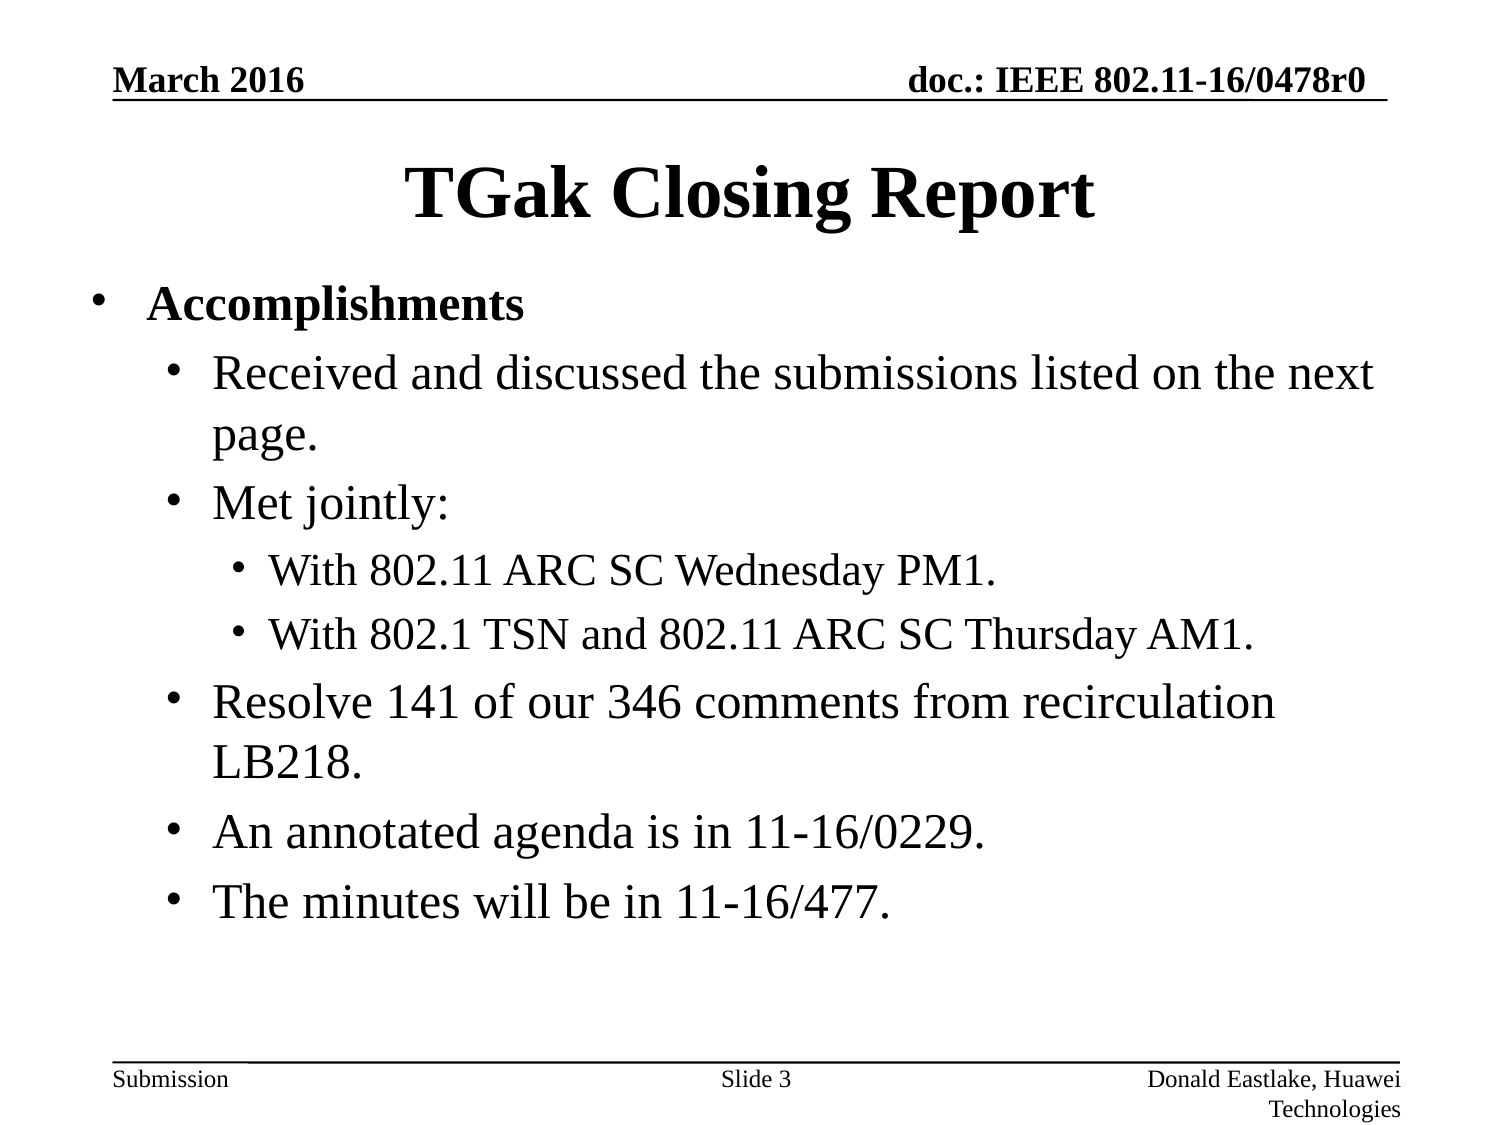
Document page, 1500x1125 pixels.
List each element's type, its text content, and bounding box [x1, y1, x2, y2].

list Accomplishments Received and discussed the submissions listed on the next page. Met jointly: With 802.11 ARC SC Wednesday PM1. With 802.1 TSN and 802.11 ARC SC Thursday AM1. Resolve 141 of our 346 comments from recirculation LB218. An annotated agenda is in 11-16/0229. The minutes will be in 11-16/477. [74, 262, 1401, 1051]
footer Donald Eastlake, Huawei Technologies [1047, 1061, 1402, 1093]
title TGak Closing Report [112, 111, 1388, 262]
slide_number Slide 3 [712, 1061, 800, 1093]
